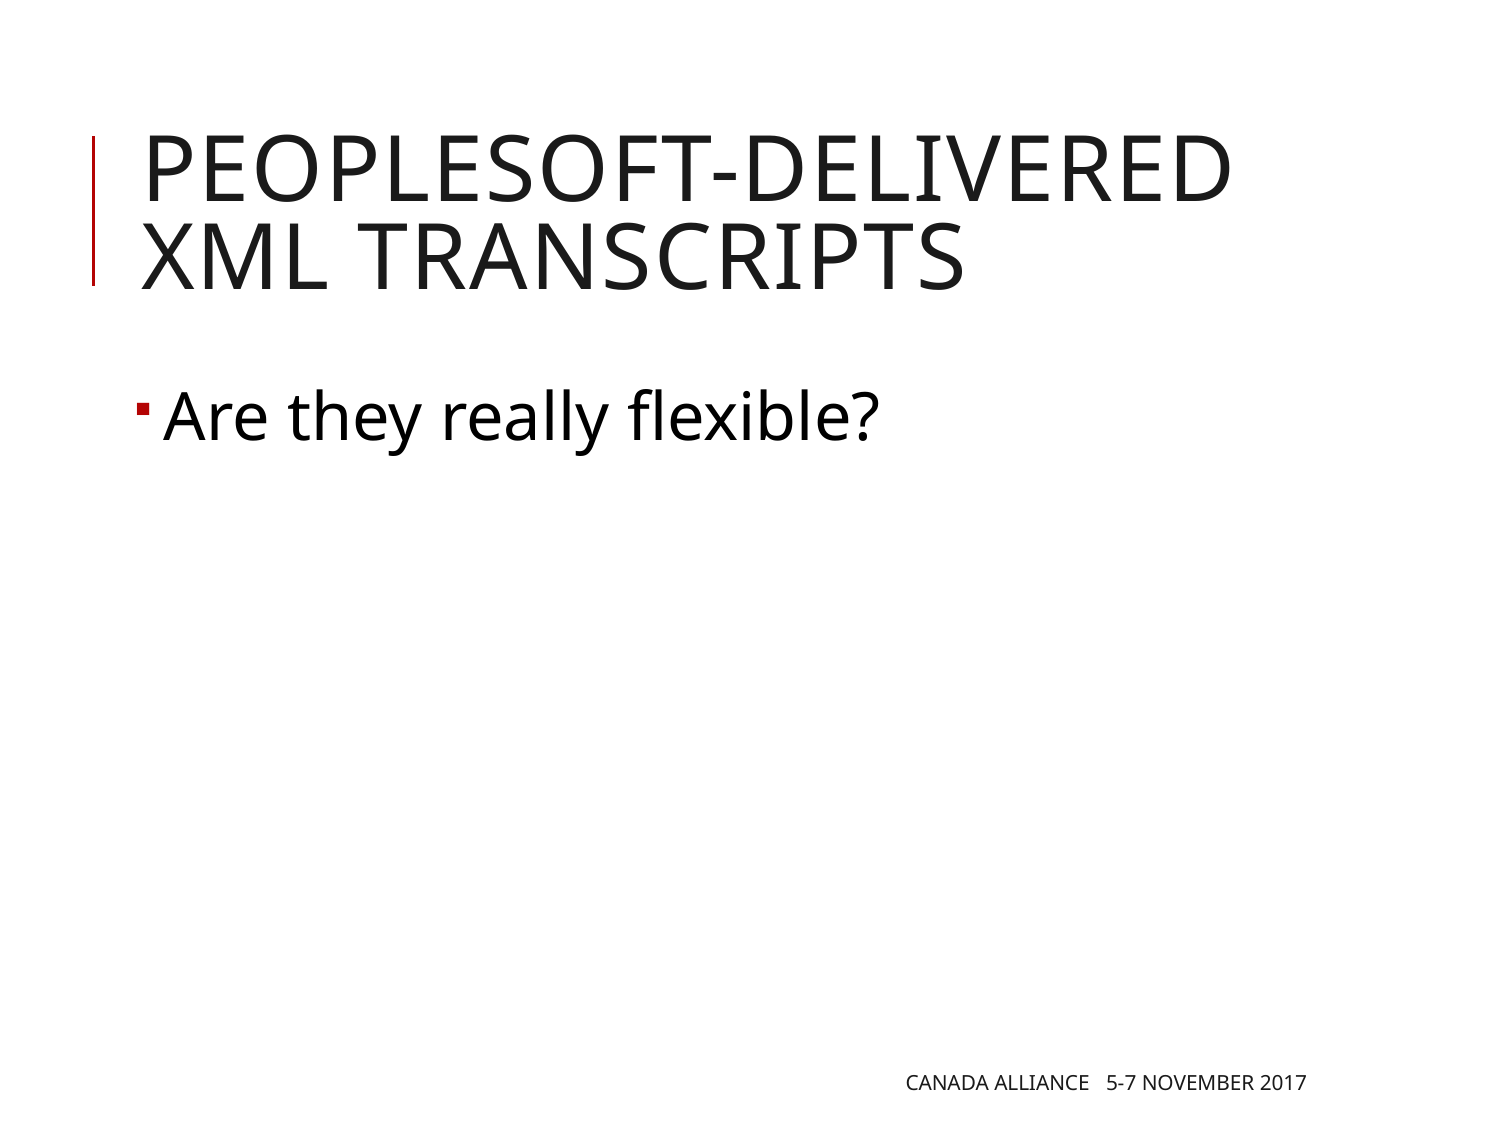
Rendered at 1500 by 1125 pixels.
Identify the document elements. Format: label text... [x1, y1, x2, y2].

footer Canada Alliance 5-7 November 2017 [595, 1061, 1322, 1107]
title Peoplesoft-delivered xml transcripts [126, 96, 1322, 342]
list Are they really flexible? [126, 375, 1322, 1035]
